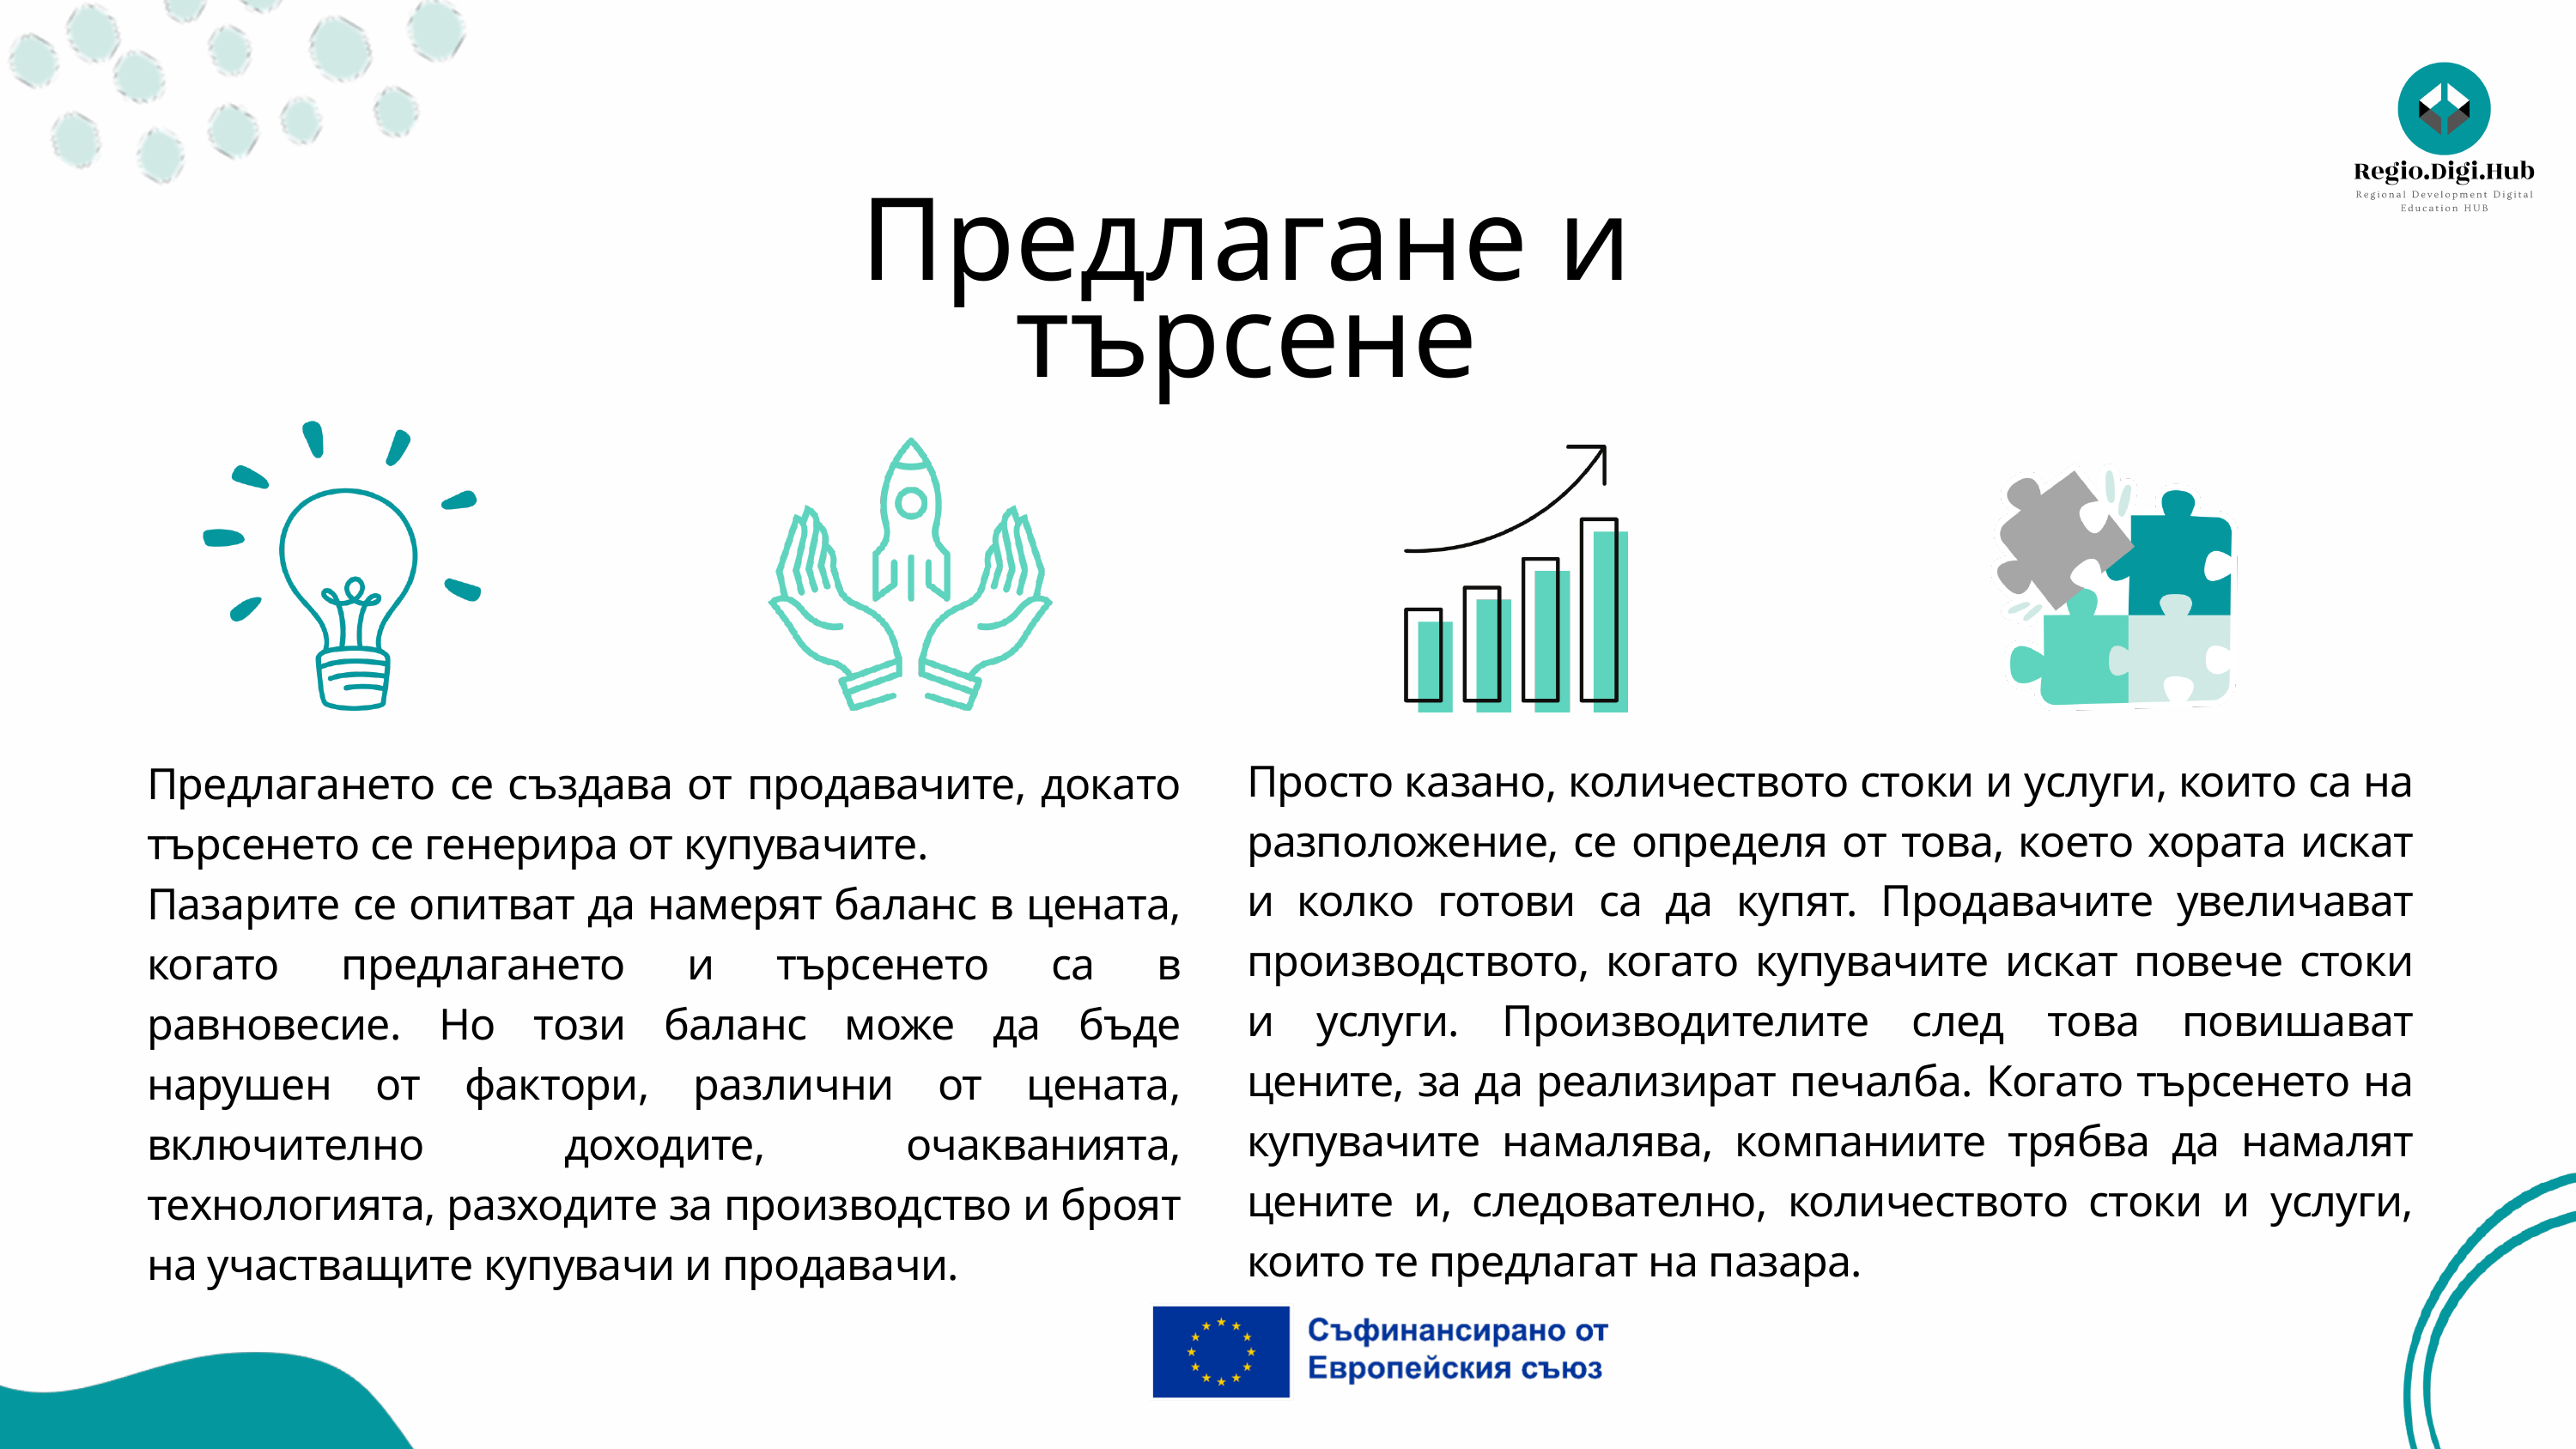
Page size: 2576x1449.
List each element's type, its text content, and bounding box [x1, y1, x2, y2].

text_box Предлагане и търсене [663, 205, 1831, 401]
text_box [146, 421, 2414, 1300]
picture [2312, 0, 2576, 264]
picture [0, 0, 489, 306]
picture [0, 1178, 663, 1449]
picture [1145, 1299, 1628, 1405]
picture [2357, 1132, 2576, 1449]
